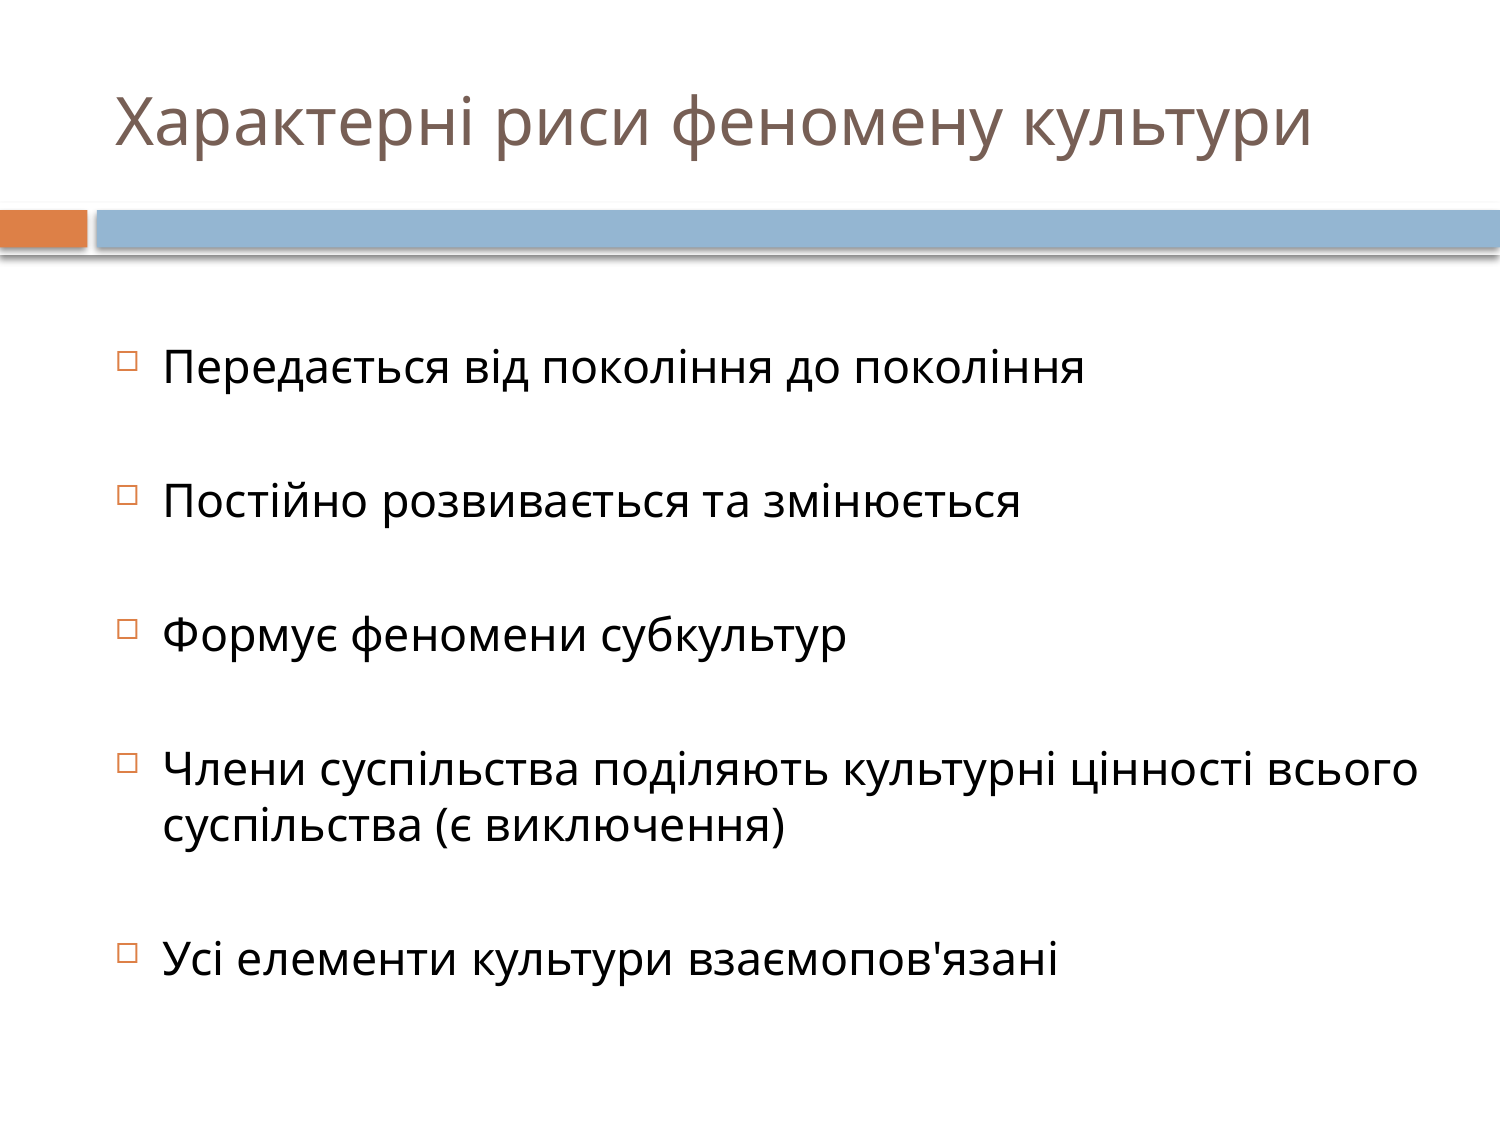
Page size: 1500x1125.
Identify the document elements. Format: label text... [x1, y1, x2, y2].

list Передається від покоління до покоління Постійно розвивається та змінюється Формує феномени субкультур Члени суспільства поділяють культурні цінності всього суспільства (є виключення) Усі елементи культури взаємопов'язані [100, 262, 1438, 1000]
title Характерні риси феномену культури [100, 37, 1438, 200]
